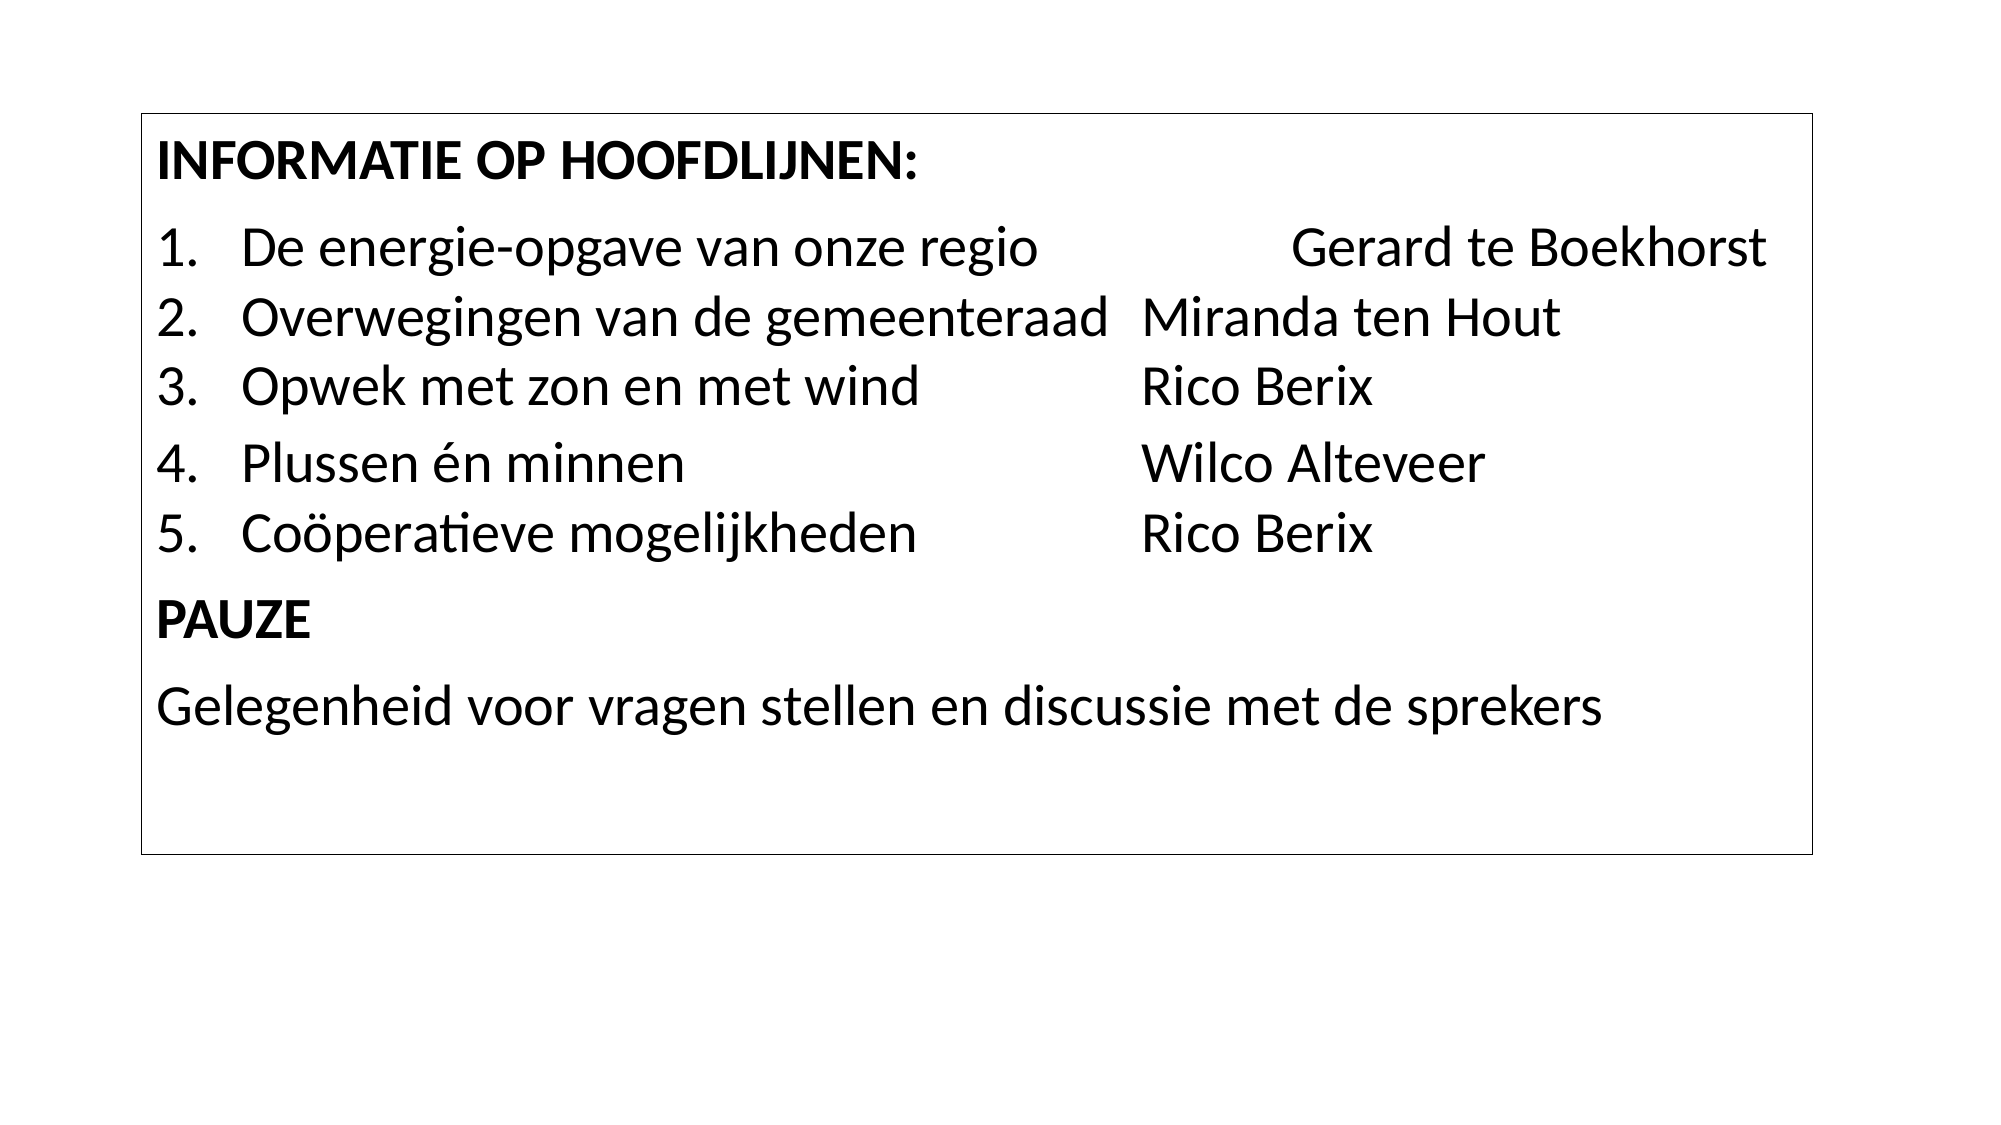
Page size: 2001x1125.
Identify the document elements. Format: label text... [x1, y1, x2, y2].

subtitle INFORMATIE OP HOOFDLIJNEN: De energie-opgave van onze regio Gerard te Boekhorst Overwegingen van de gemeenteraad Miranda ten Hout Opwek met zon en met wind Rico Berix Plussen én minnen Wilco Alteveer Coöperatieve mogelijkheden Rico Berix PAUZE Gelegenheid voor vragen stellen en discussie met de sprekers [141, 113, 1813, 855]
